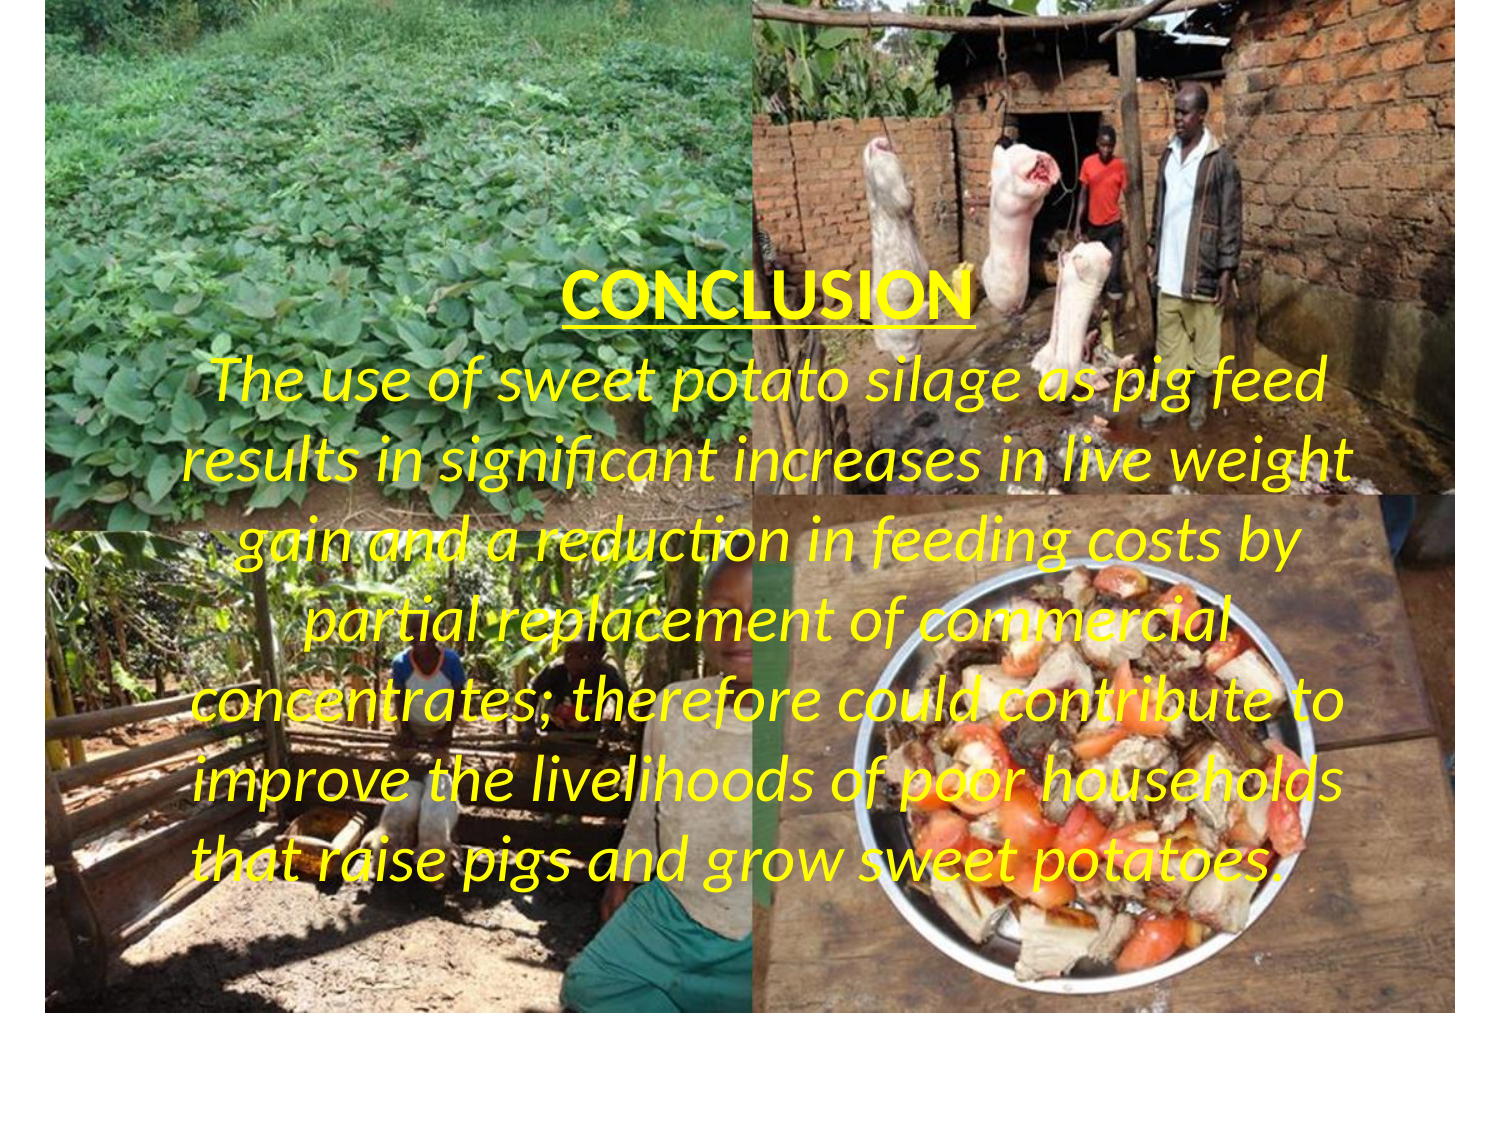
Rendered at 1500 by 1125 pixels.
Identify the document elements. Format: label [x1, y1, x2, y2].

picture [44, 0, 1456, 1013]
